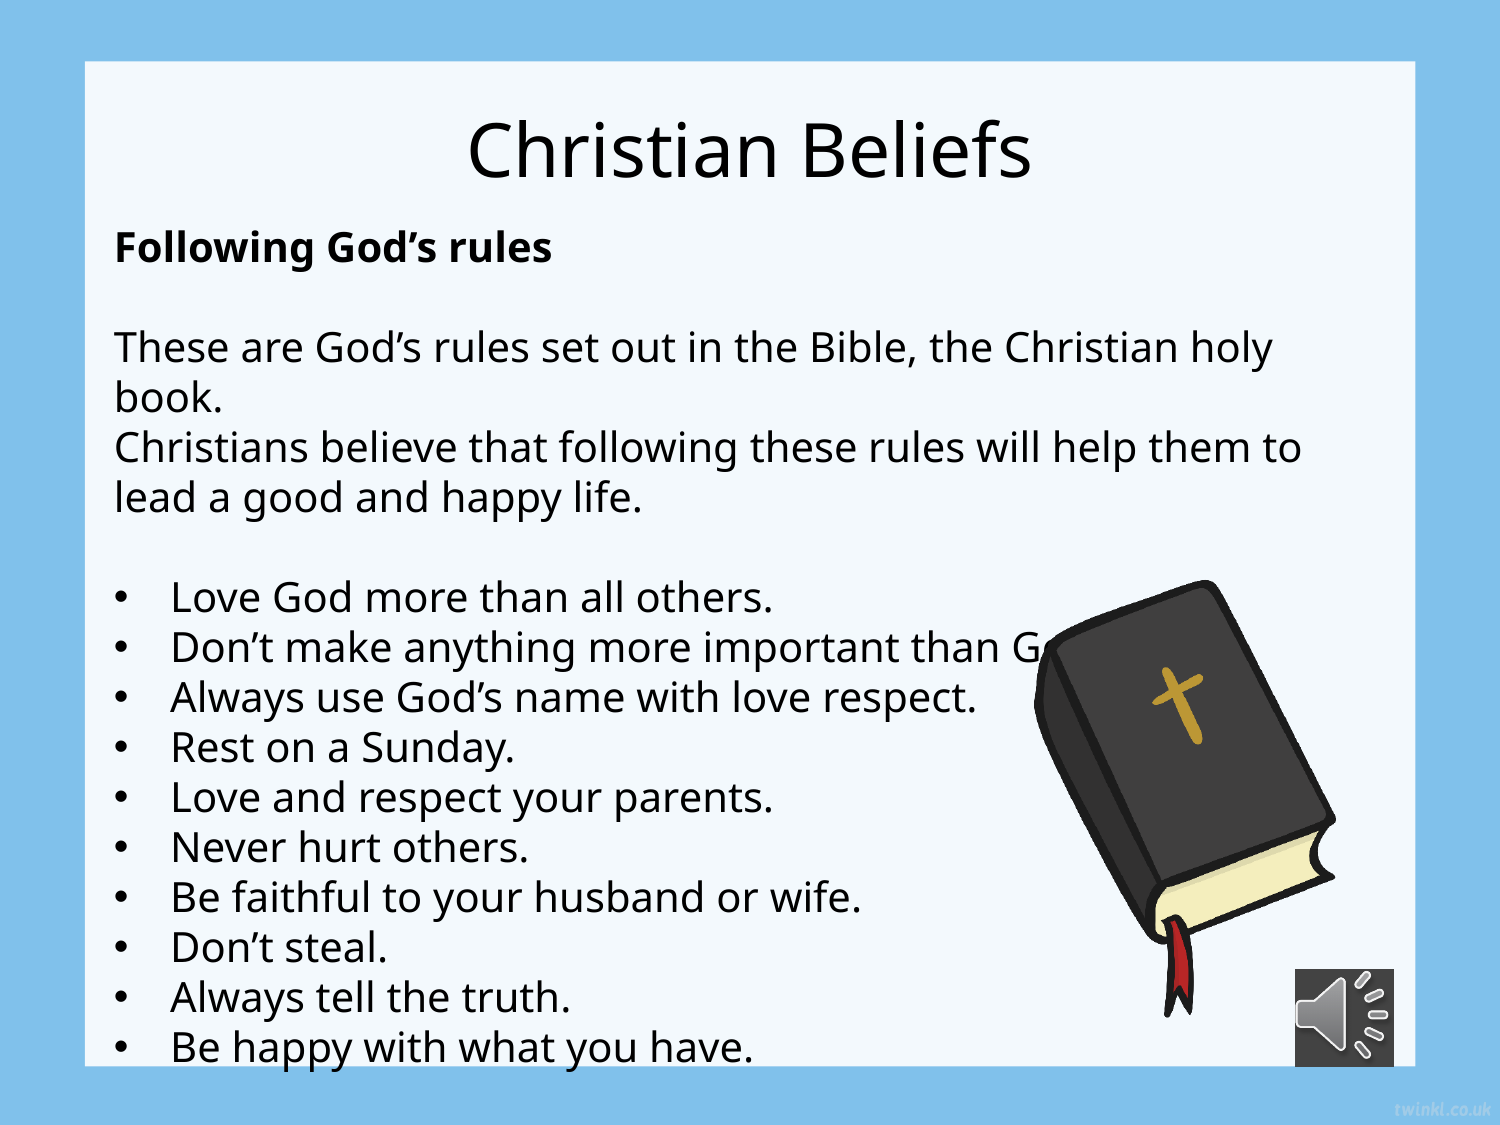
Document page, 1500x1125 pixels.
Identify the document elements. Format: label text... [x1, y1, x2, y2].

picture [1034, 579, 1395, 1068]
picture [1394, 1101, 1490, 1116]
text_box Christian Beliefs [224, 95, 1276, 200]
text_box Following God’s rules These are God’s rules set out in the Bible, the Christian holy book. Christians believe that following these rules will help them to lead a good and happy life. Love God more than all others. Don’t make anything more important than God. Always use God’s name with love respect. Rest on a Sunday. Love and respect your parents. Never hurt others. Be faithful to your husband or wife. Don’t steal. Always tell the truth. Be happy with what you have. [99, 213, 1401, 1079]
text_box [84, 60, 1416, 1067]
